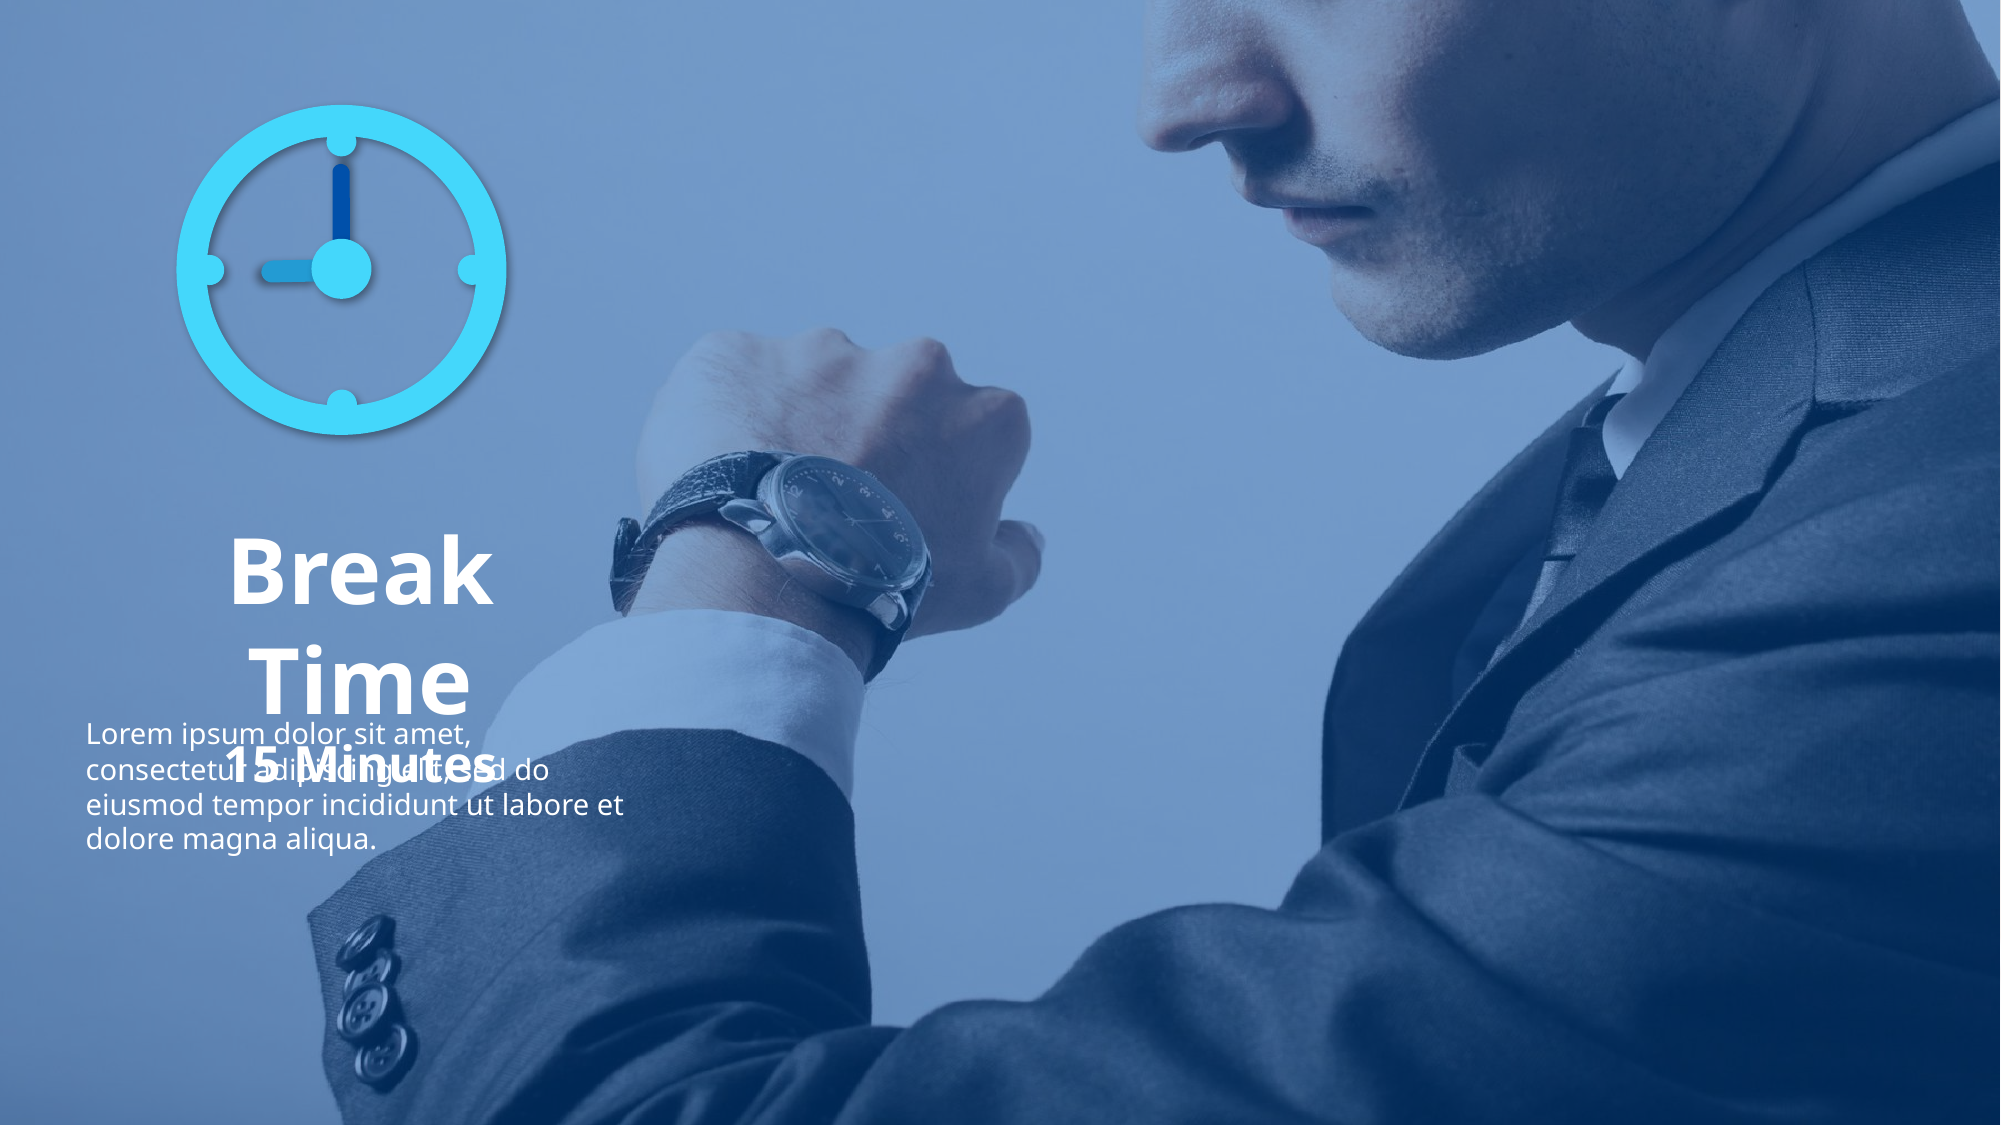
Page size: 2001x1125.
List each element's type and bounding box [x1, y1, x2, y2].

text_box [70, 505, 641, 830]
text_box [0, 0, 2000, 1125]
text_box [291, 176, 379, 237]
text_box [262, 237, 431, 291]
text_box [291, 291, 379, 373]
text_box [175, 103, 508, 436]
